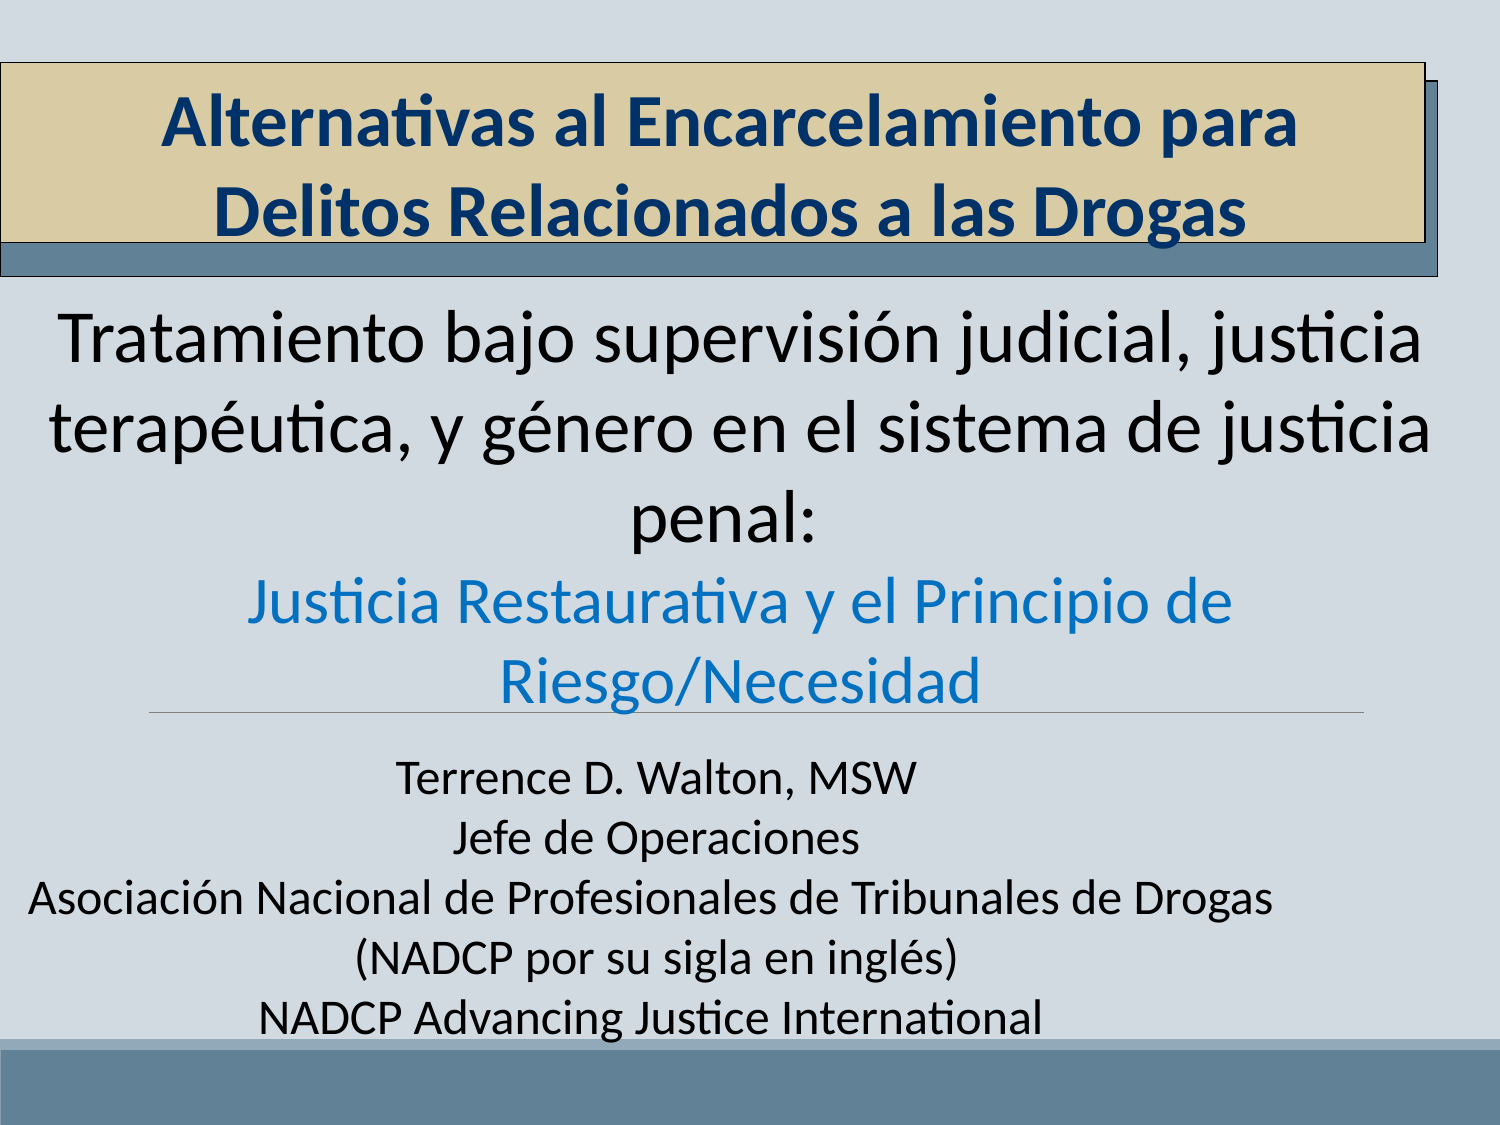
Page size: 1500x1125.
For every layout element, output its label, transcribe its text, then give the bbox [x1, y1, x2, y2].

text_box Terrence D. Walton, MSW Jefe de Operaciones Asociación Nacional de Profesionales de Tribunales de Drogas (NADCP por su sigla en inglés) NADCP Advancing Justice International [0, 737, 1500, 1053]
text_box Tratamiento bajo supervisión judicial, justicia terapéutica, y género en el sistema de justicia penal: Justicia Restaurativa y el Principio de Riesgo/Necesidad [0, 279, 1485, 725]
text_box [0, 61, 1438, 278]
